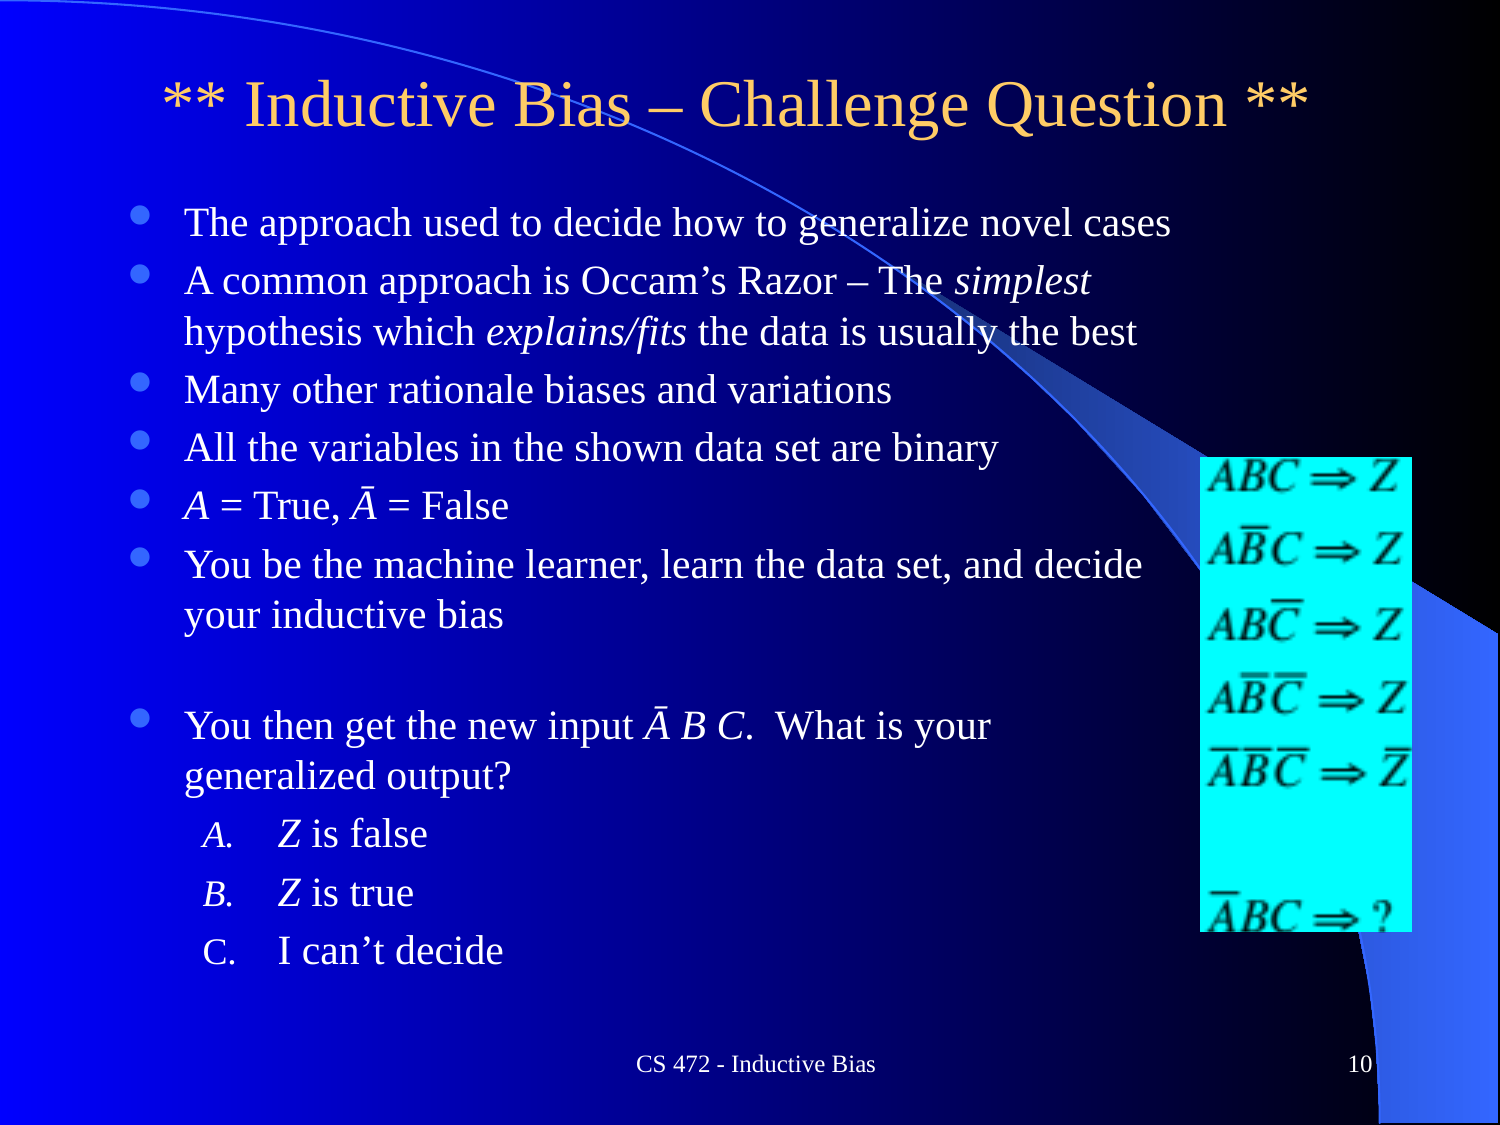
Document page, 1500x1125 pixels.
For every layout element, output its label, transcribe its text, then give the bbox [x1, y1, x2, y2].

list The approach used to decide how to generalize novel cases A common approach is Occam’s Razor – The simplest hypothesis which explains/fits the data is usually the best Many other rationale biases and variations All the variables in the shown data set are binary A = True, Ā = False You be the machine learner, learn the data set, and decide your inductive bias You then get the new input Ā B C. What is your generalized output? Z is false Z is true I can’t decide [112, 187, 1188, 1001]
slide_number 10 [1074, 1024, 1388, 1101]
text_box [1199, 456, 1413, 933]
footer CS 472 - Inductive Bias [474, 1024, 1038, 1101]
title ** Inductive Bias – Challenge Question ** [99, 30, 1376, 169]
